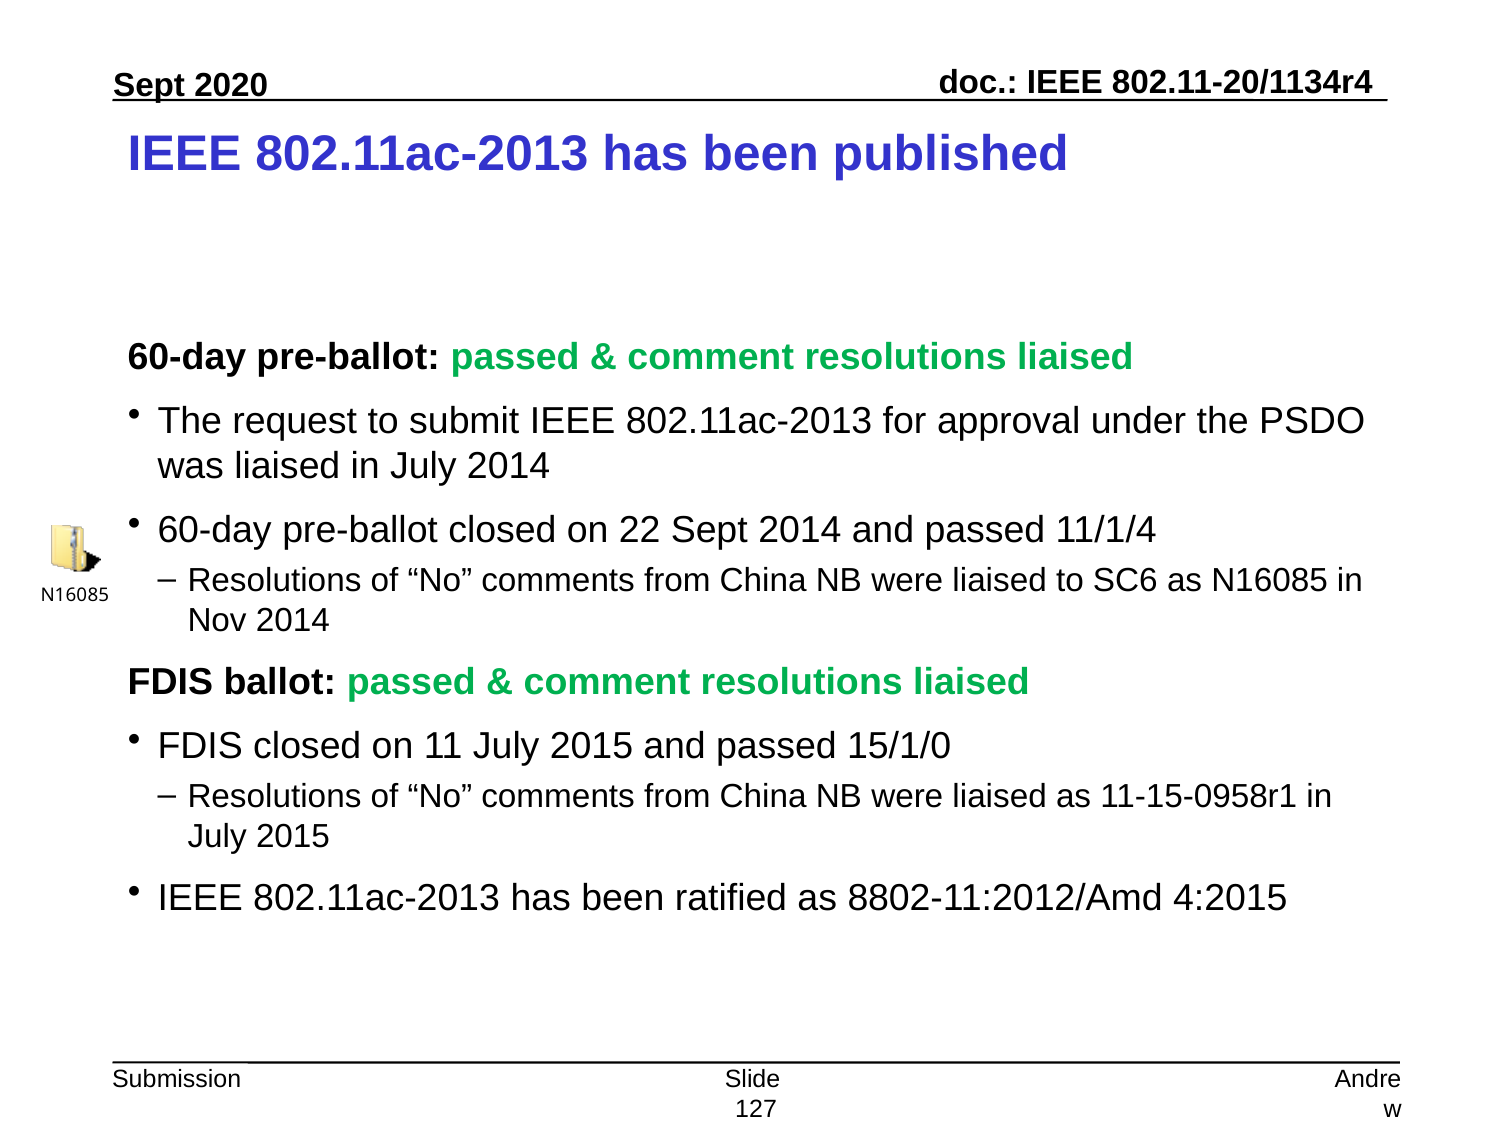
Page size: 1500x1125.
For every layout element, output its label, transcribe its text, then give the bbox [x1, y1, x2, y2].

footer Andrew Myles, Cisco [1320, 1061, 1402, 1093]
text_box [0, 524, 151, 652]
title IEEE 802.11ac-2013 has been published [112, 112, 1475, 288]
list 60-day pre-ballot: passed & comment resolutions liaised The request to submit IEEE 802.11ac-2013 for approval under the PSDO was liaised in July 2014 60-day pre-ballot closed on 22 Sept 2014 and passed 11/1/4 Resolutions of “No” comments from China NB were liaised to SC6 as N16085 in Nov 2014 FDIS ballot: passed & comment resolutions liaised FDIS closed on 11 July 2015 and passed 15/1/0 Resolutions of “No” comments from China NB were liaised as 11-15-0958r1 in July 2015 IEEE 802.11ac-2013 has been ratified as 8802-11:2012/Amd 4:2015 [112, 324, 1388, 1000]
slide_number Slide 127 [709, 1061, 803, 1093]
